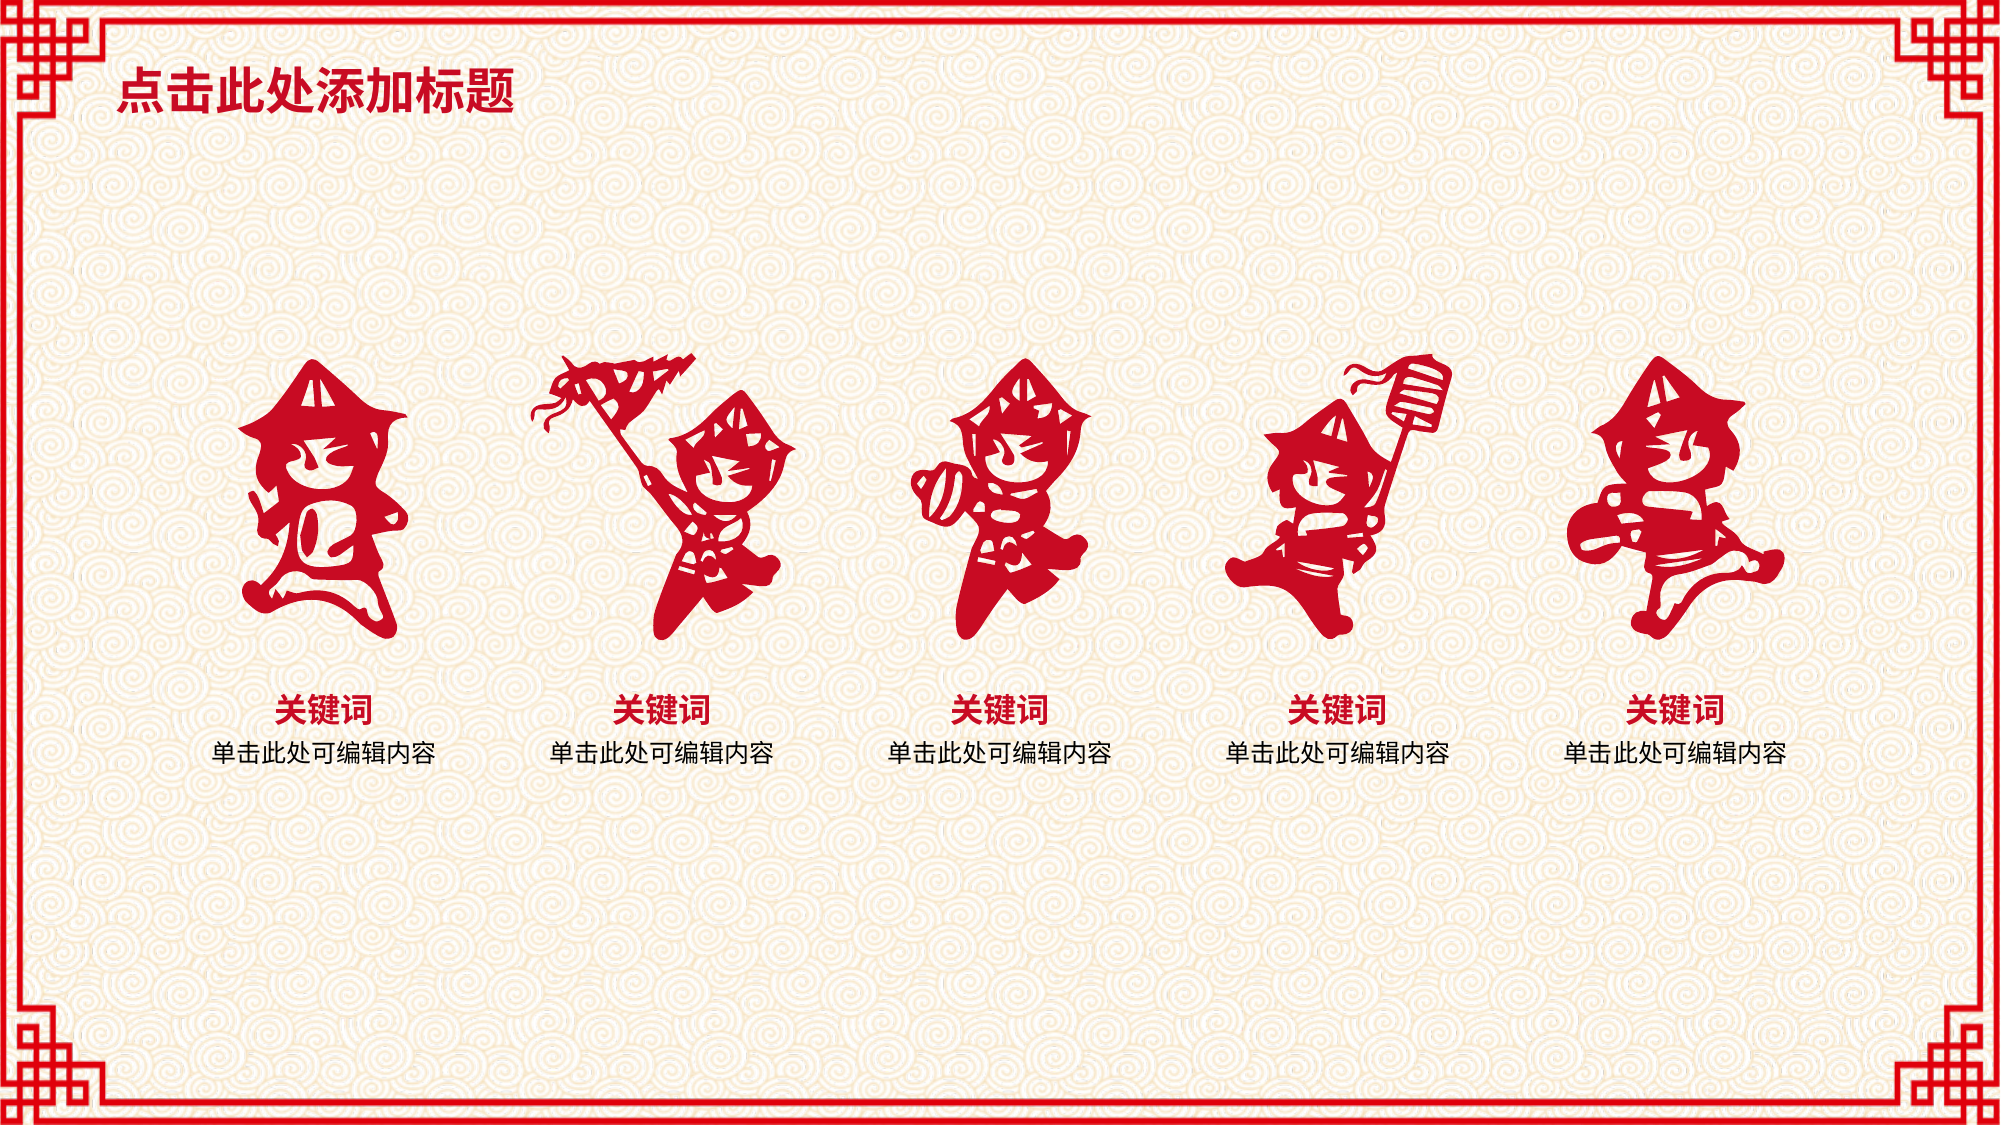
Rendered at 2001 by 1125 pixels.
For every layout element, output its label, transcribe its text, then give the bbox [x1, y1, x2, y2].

text_box 单击此处可编辑内容 [1502, 731, 1849, 768]
text_box 关键词 [216, 681, 432, 729]
text_box [530, 353, 797, 641]
text_box 关键词 [554, 681, 770, 729]
text_box 关键词 [892, 681, 1108, 729]
text_box 点击此处添加标题 [100, 52, 573, 128]
text_box 单击此处可编辑内容 [1164, 731, 1502, 768]
picture [0, 0, 2001, 1125]
text_box 单击此处可编辑内容 [488, 731, 826, 768]
text_box 关键词 [1230, 681, 1446, 729]
text_box [910, 358, 1092, 640]
text_box 关键词 [1568, 681, 1784, 729]
text_box 单击此处可编辑内容 [826, 731, 1164, 768]
text_box [1224, 353, 1453, 639]
text_box [1566, 356, 1785, 640]
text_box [237, 357, 411, 640]
text_box 单击此处可编辑内容 [150, 731, 488, 768]
